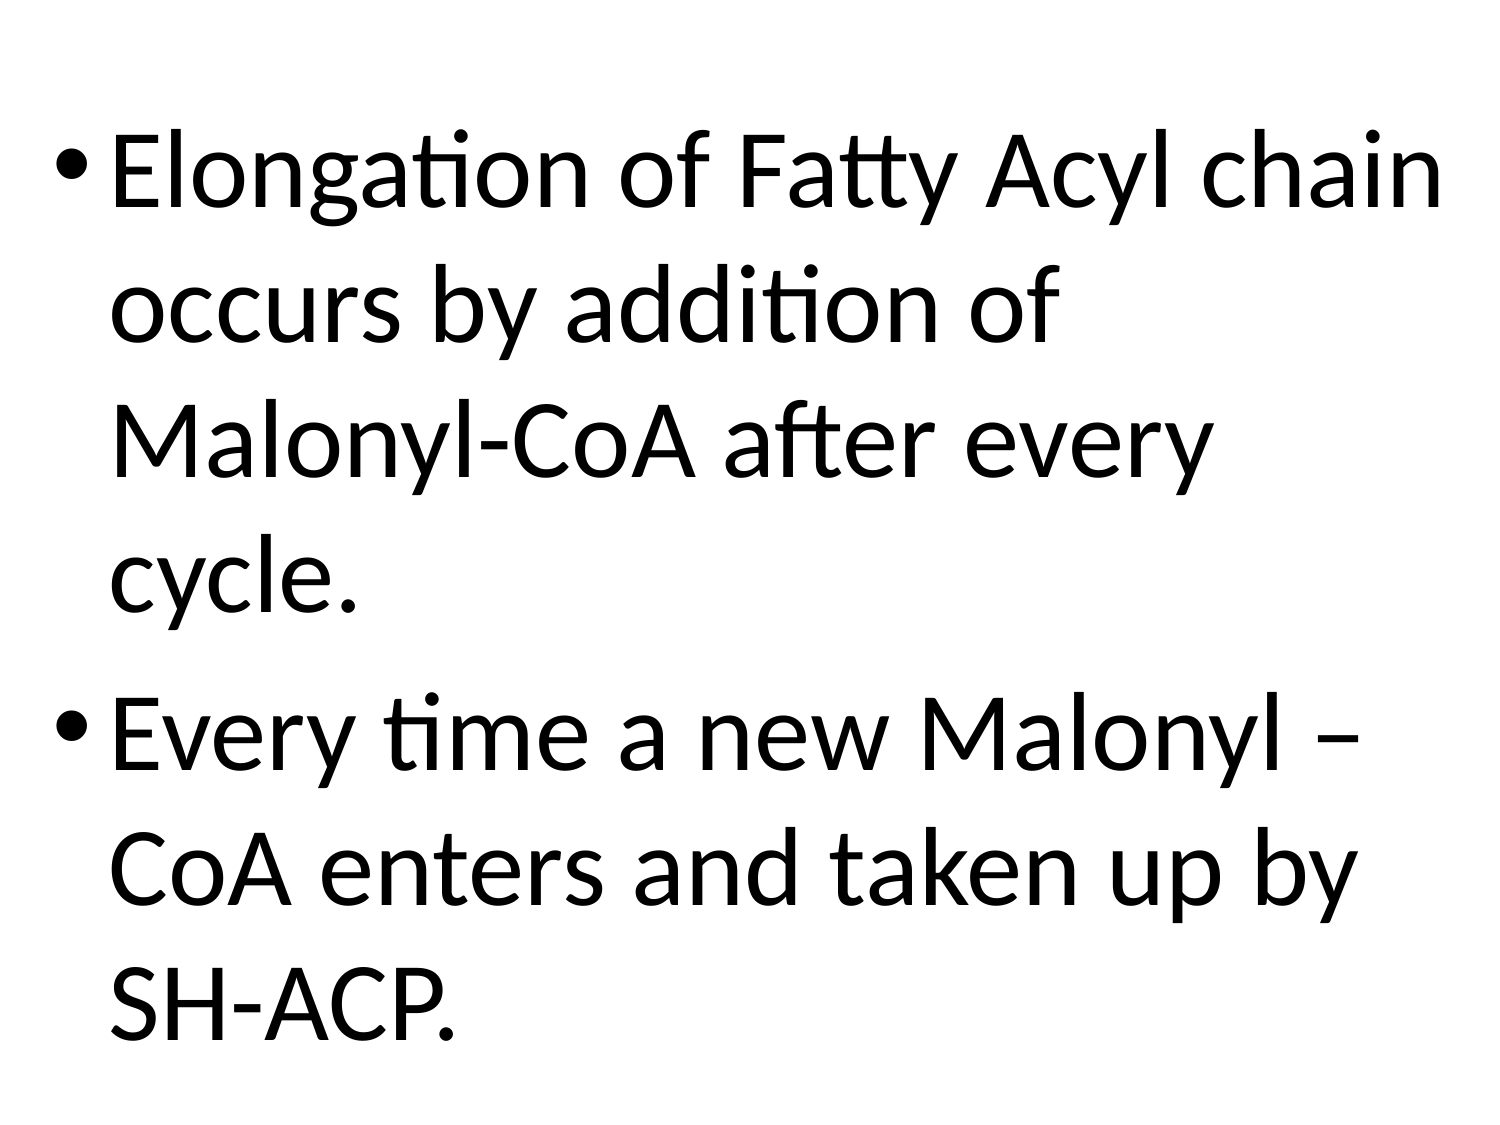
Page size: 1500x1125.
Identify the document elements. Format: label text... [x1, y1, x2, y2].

list Elongation of Fatty Acyl chain occurs by addition of Malonyl-CoA after every cycle. Every time a new Malonyl –CoA enters and taken up by SH-ACP. [37, 87, 1463, 1050]
